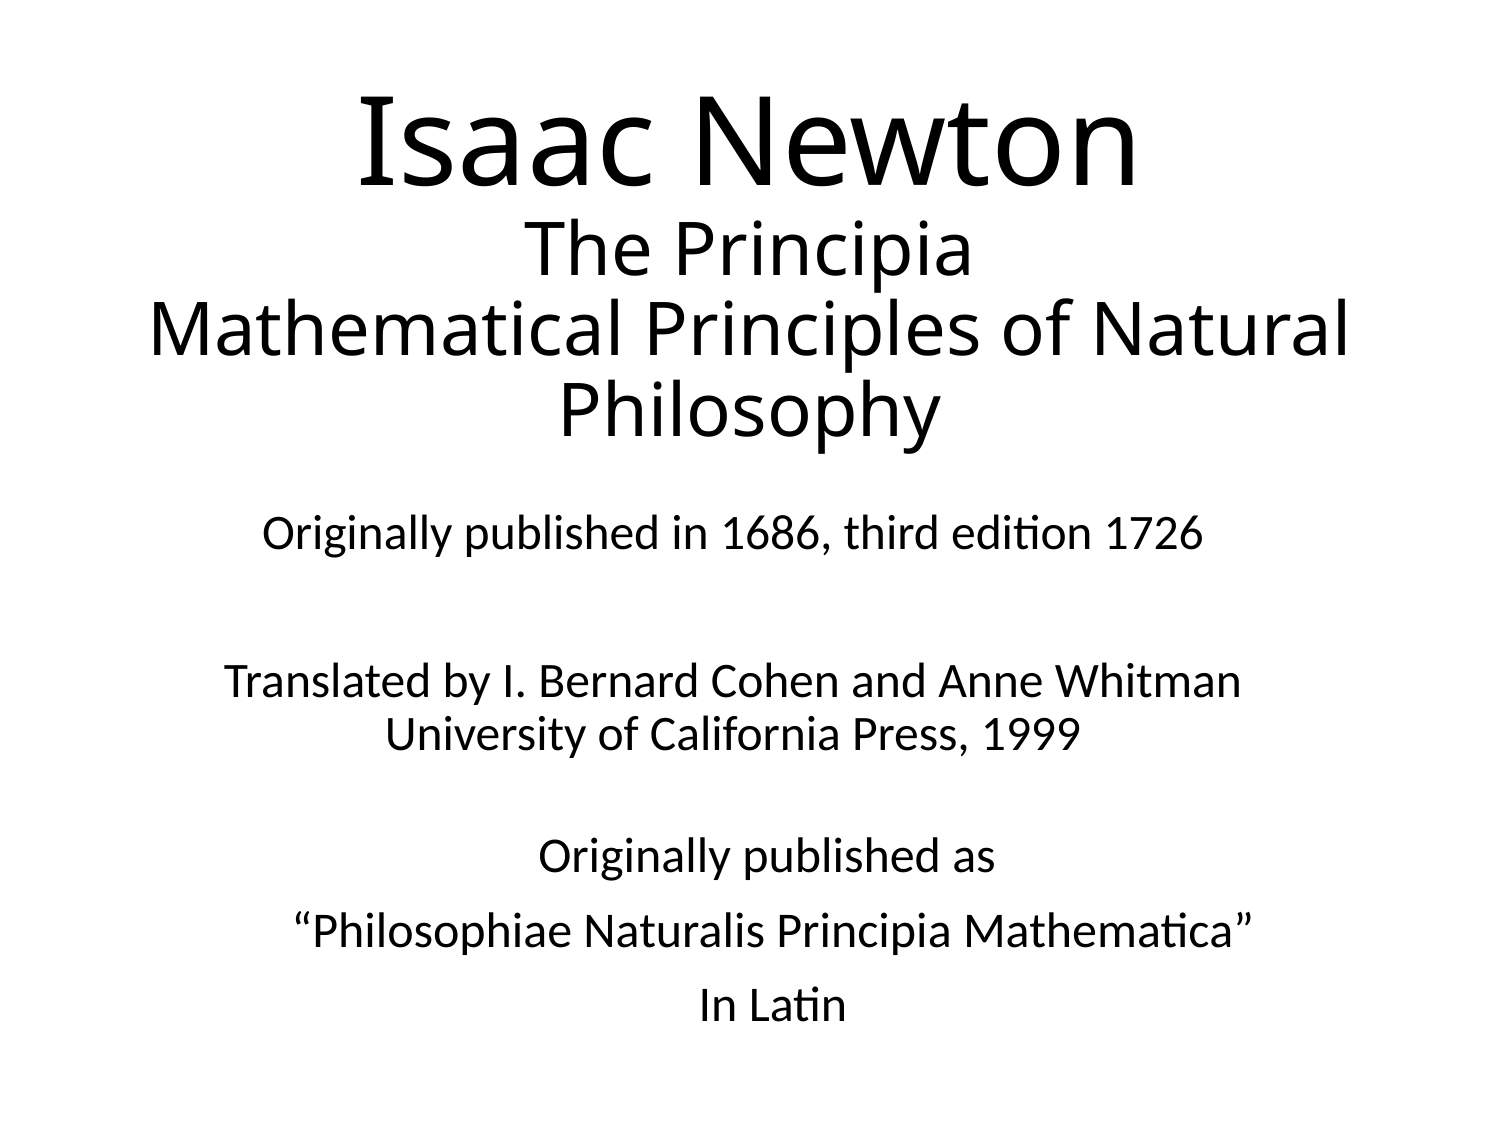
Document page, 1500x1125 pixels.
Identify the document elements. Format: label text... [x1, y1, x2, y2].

text_box Originally published as “Philosophiae Naturalis Principia Mathematica” In Latin [210, 821, 1336, 1094]
title Isaac Newton The Principia Mathematical Principles of Natural Philosophy [112, 67, 1388, 460]
subtitle Originally published in 1686, third edition 1726 Translated by I. Bernard Cohen and Anne Whitman University of California Press, 1999 [170, 498, 1296, 771]
